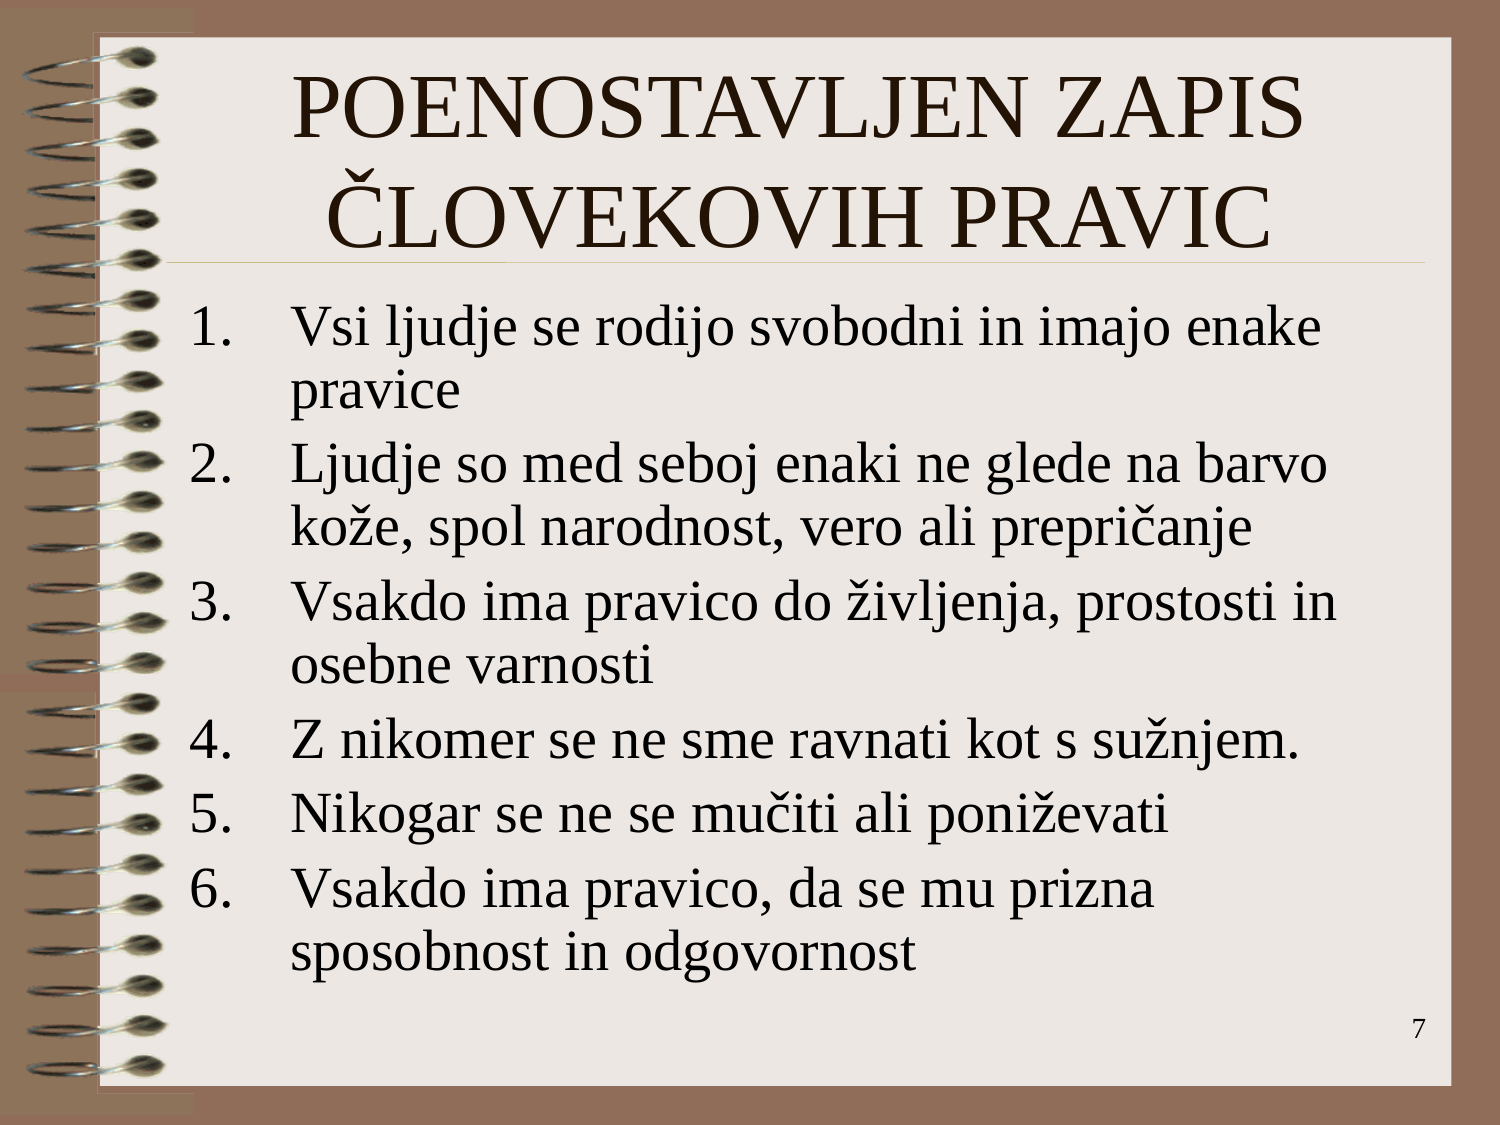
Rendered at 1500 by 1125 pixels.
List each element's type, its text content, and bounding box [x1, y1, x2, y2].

picture [0, 692, 194, 1115]
list Vsi ljudje se rodijo svobodni in imajo enake pravice Ljudje so med seboj enaki ne glede na barvo kože, spol narodnost, vero ali prepričanje Vsakdo ima pravico do življenja, prostosti in osebne varnosti Z nikomer se ne sme ravnati kot s sužnjem. Nikogar se ne se mučiti ali poniževati Vsakdo ima pravico, da se mu prizna sposobnost in odgovornost [174, 287, 1425, 963]
slide_number 7 [1128, 1001, 1442, 1077]
title POENOSTAVLJEN ZAPIS ČLOVEKOVIH PRAVIC [174, 62, 1425, 250]
picture [0, 8, 194, 674]
